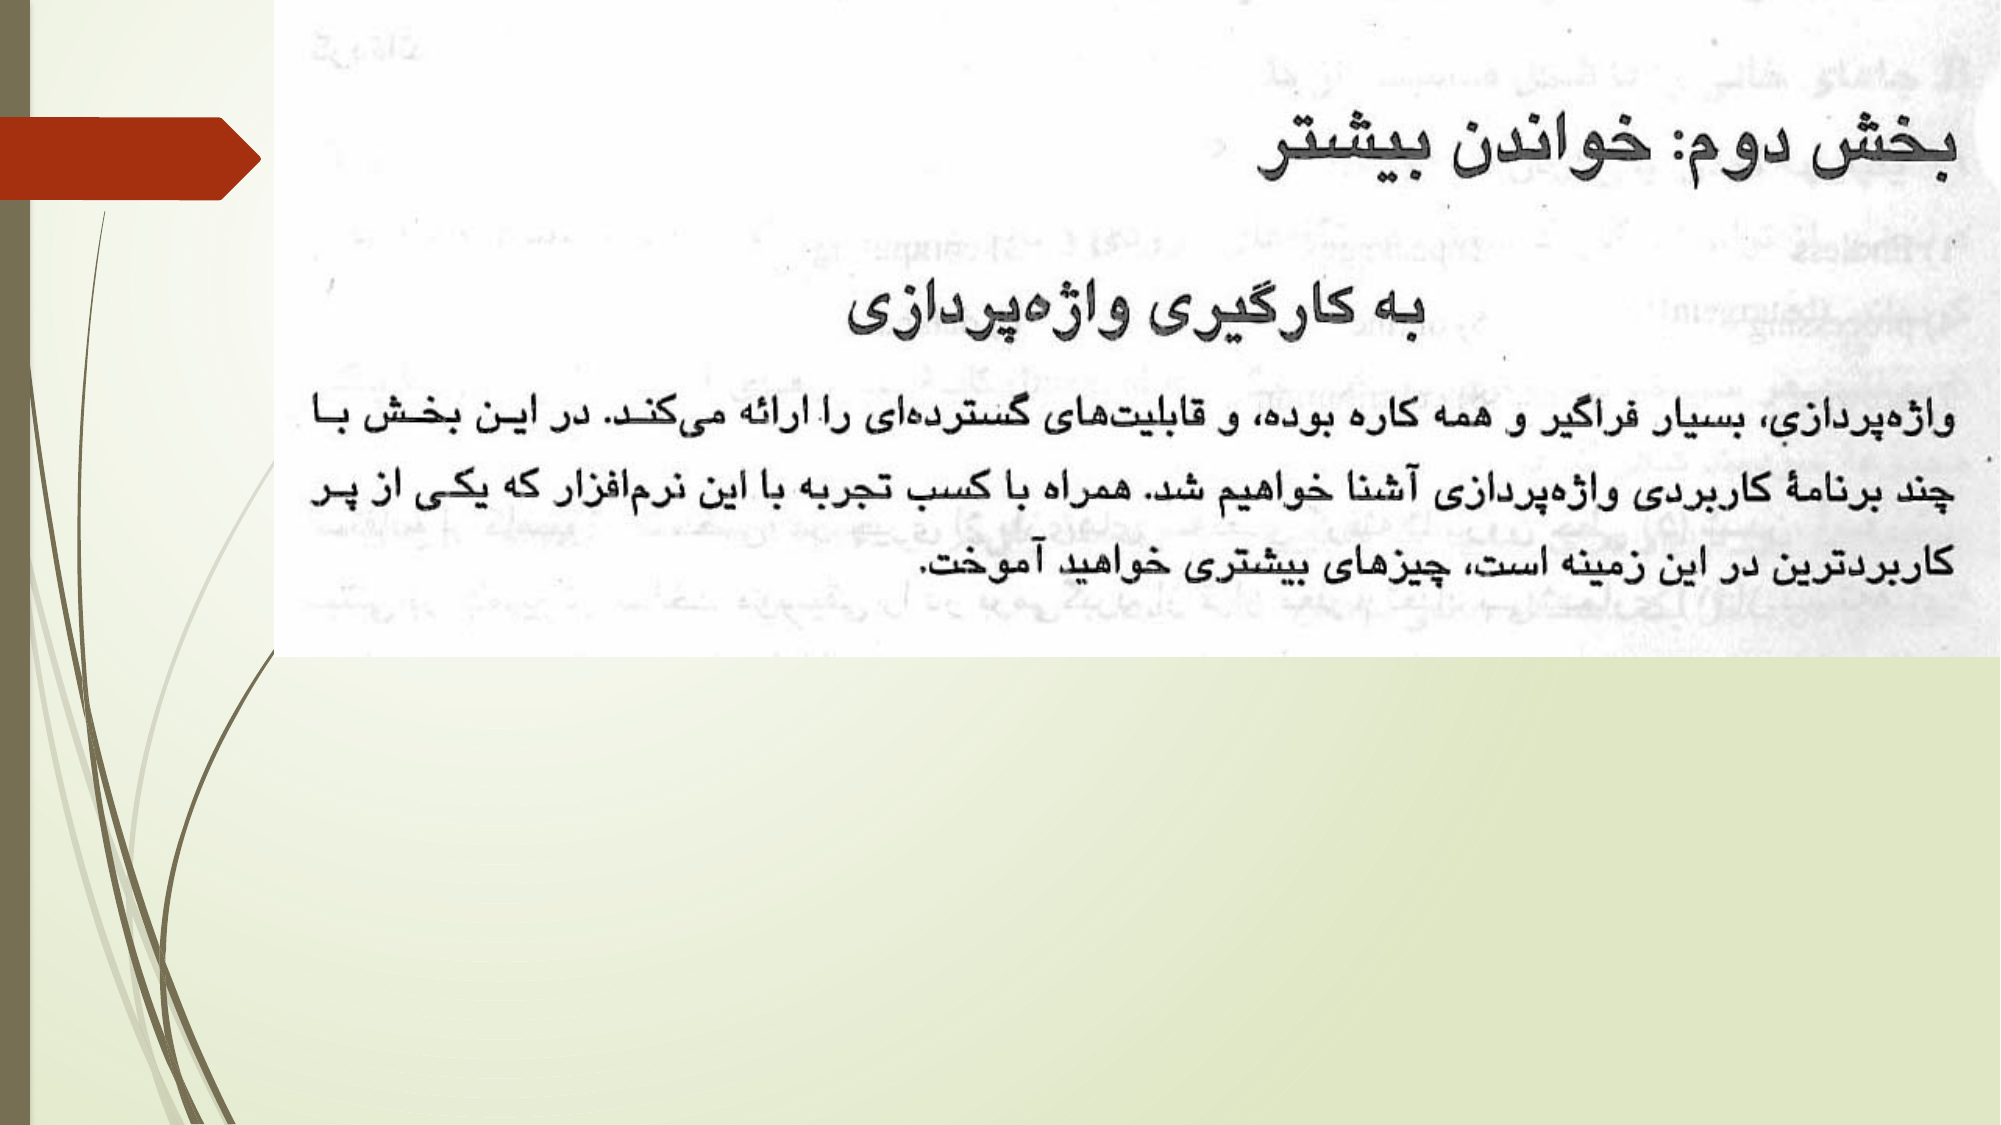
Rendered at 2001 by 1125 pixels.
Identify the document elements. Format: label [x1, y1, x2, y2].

picture [274, 0, 2000, 658]
